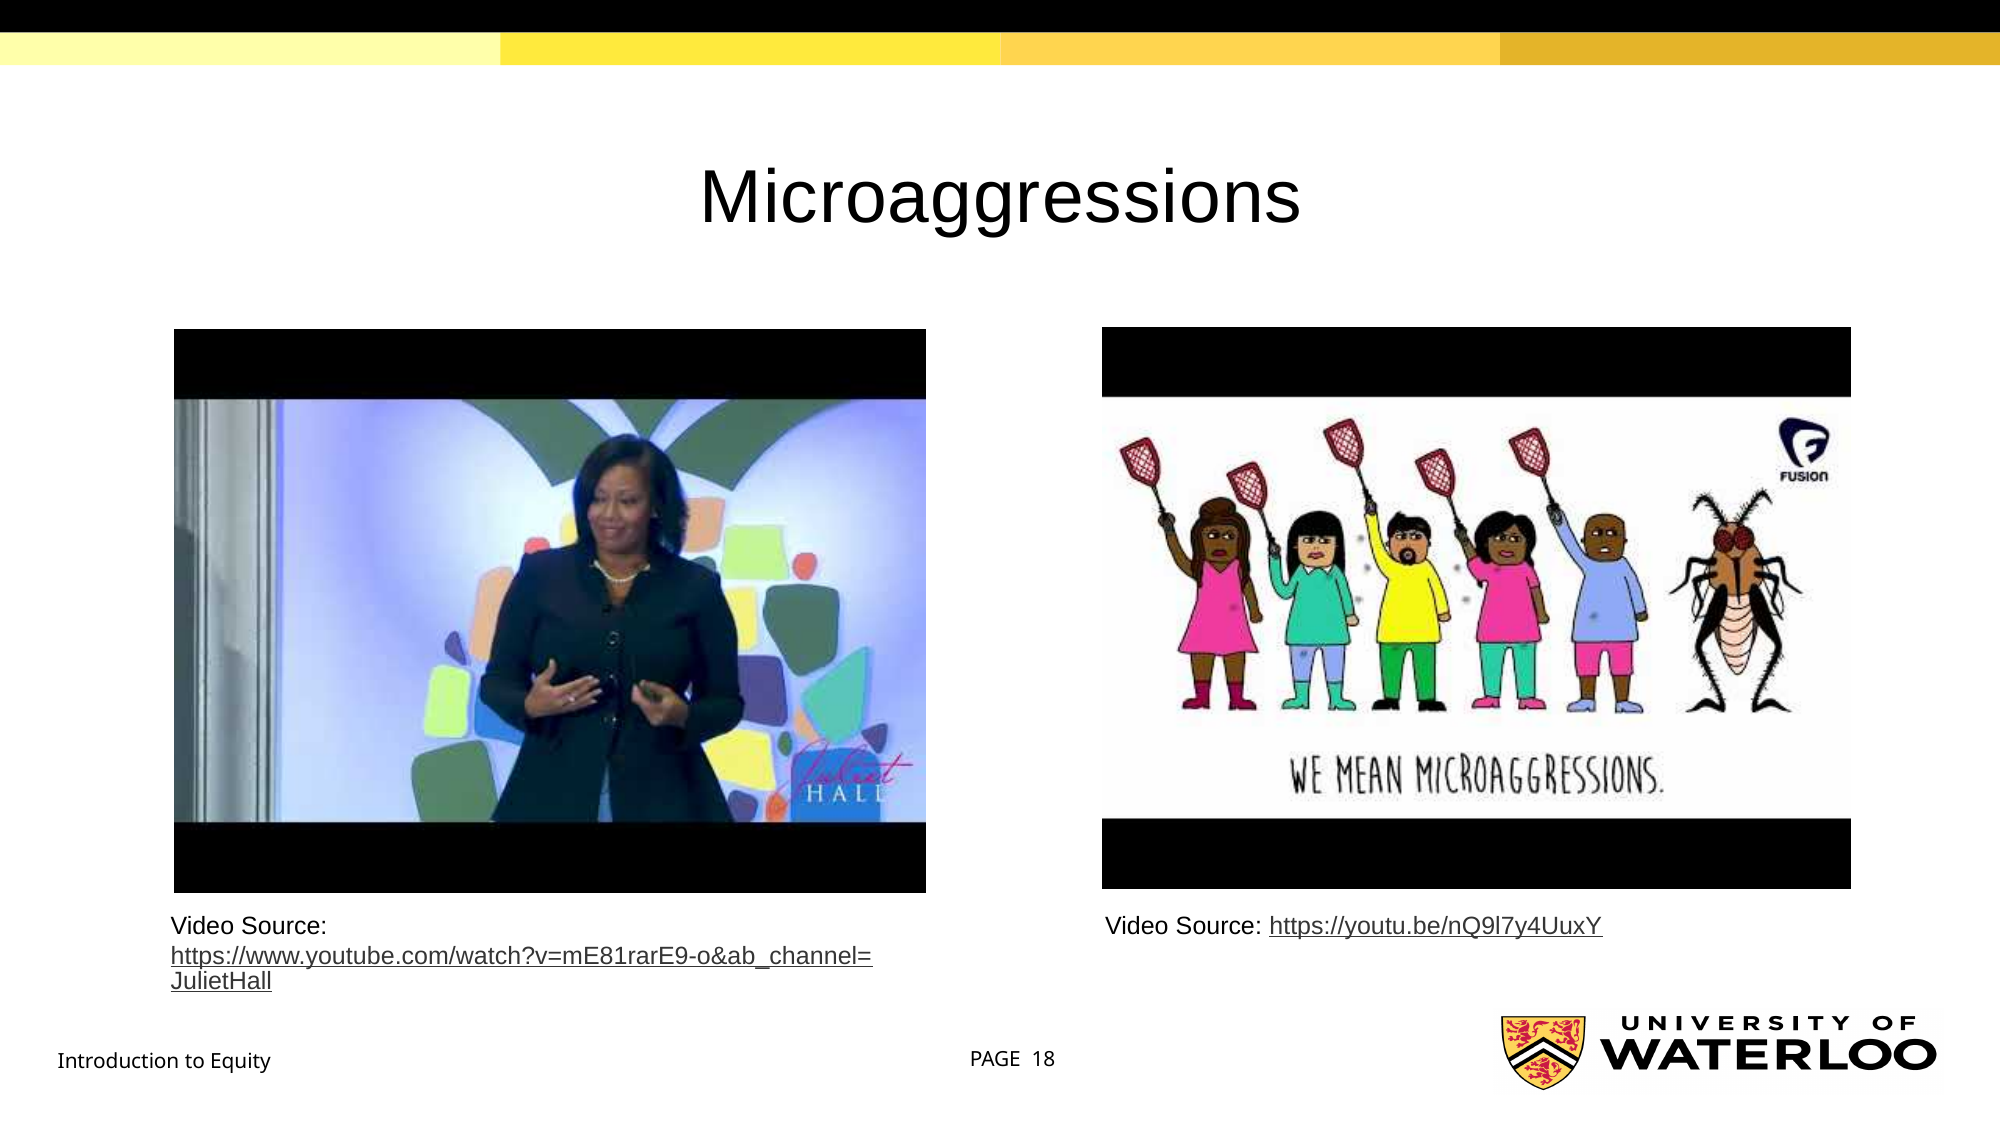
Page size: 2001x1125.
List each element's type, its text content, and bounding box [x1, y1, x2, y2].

title Microaggressions [684, 122, 1341, 269]
text_box Video Source: https://youtu.be/nQ9l7y4UuxY [1090, 901, 1835, 947]
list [1101, 327, 1852, 890]
footer Introduction to Equity [42, 1039, 900, 1081]
text_box Video Source: https://www.youtube.com/watch?v=mE81rarE9-o&ab_channel=JulietHall [155, 902, 900, 1007]
picture [1493, 1008, 1944, 1095]
slide_number PAGE 18 [916, 1039, 1109, 1081]
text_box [173, 328, 926, 894]
